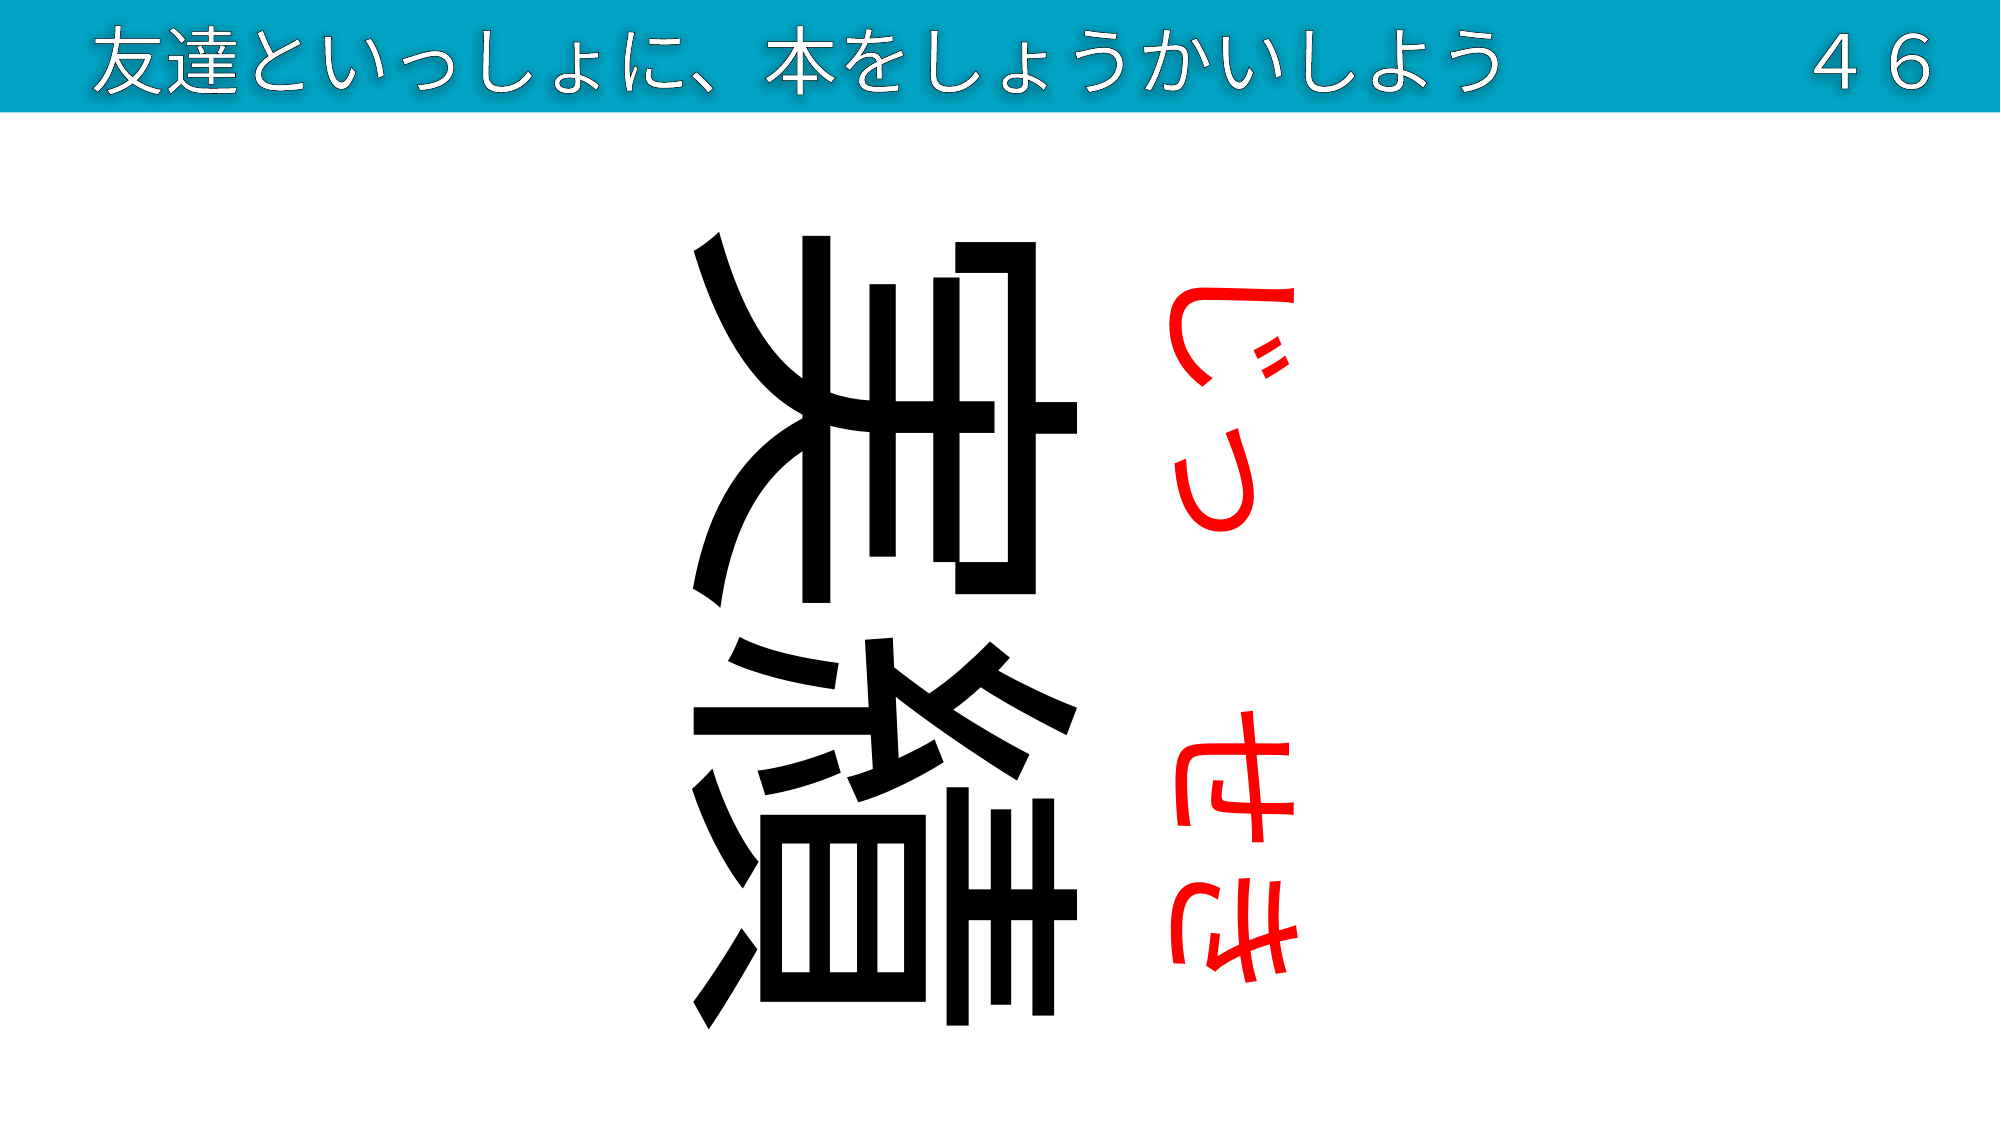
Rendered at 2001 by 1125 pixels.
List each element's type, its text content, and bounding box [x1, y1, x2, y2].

text_box 友達といっしょに、本をしょうかいしよう [75, 6, 1532, 112]
text_box [0, 0, 2000, 113]
text_box じっ せき [1124, 239, 1337, 1012]
text_box ４６ [1782, 6, 1963, 112]
text_box 実績 [616, 195, 1152, 1125]
